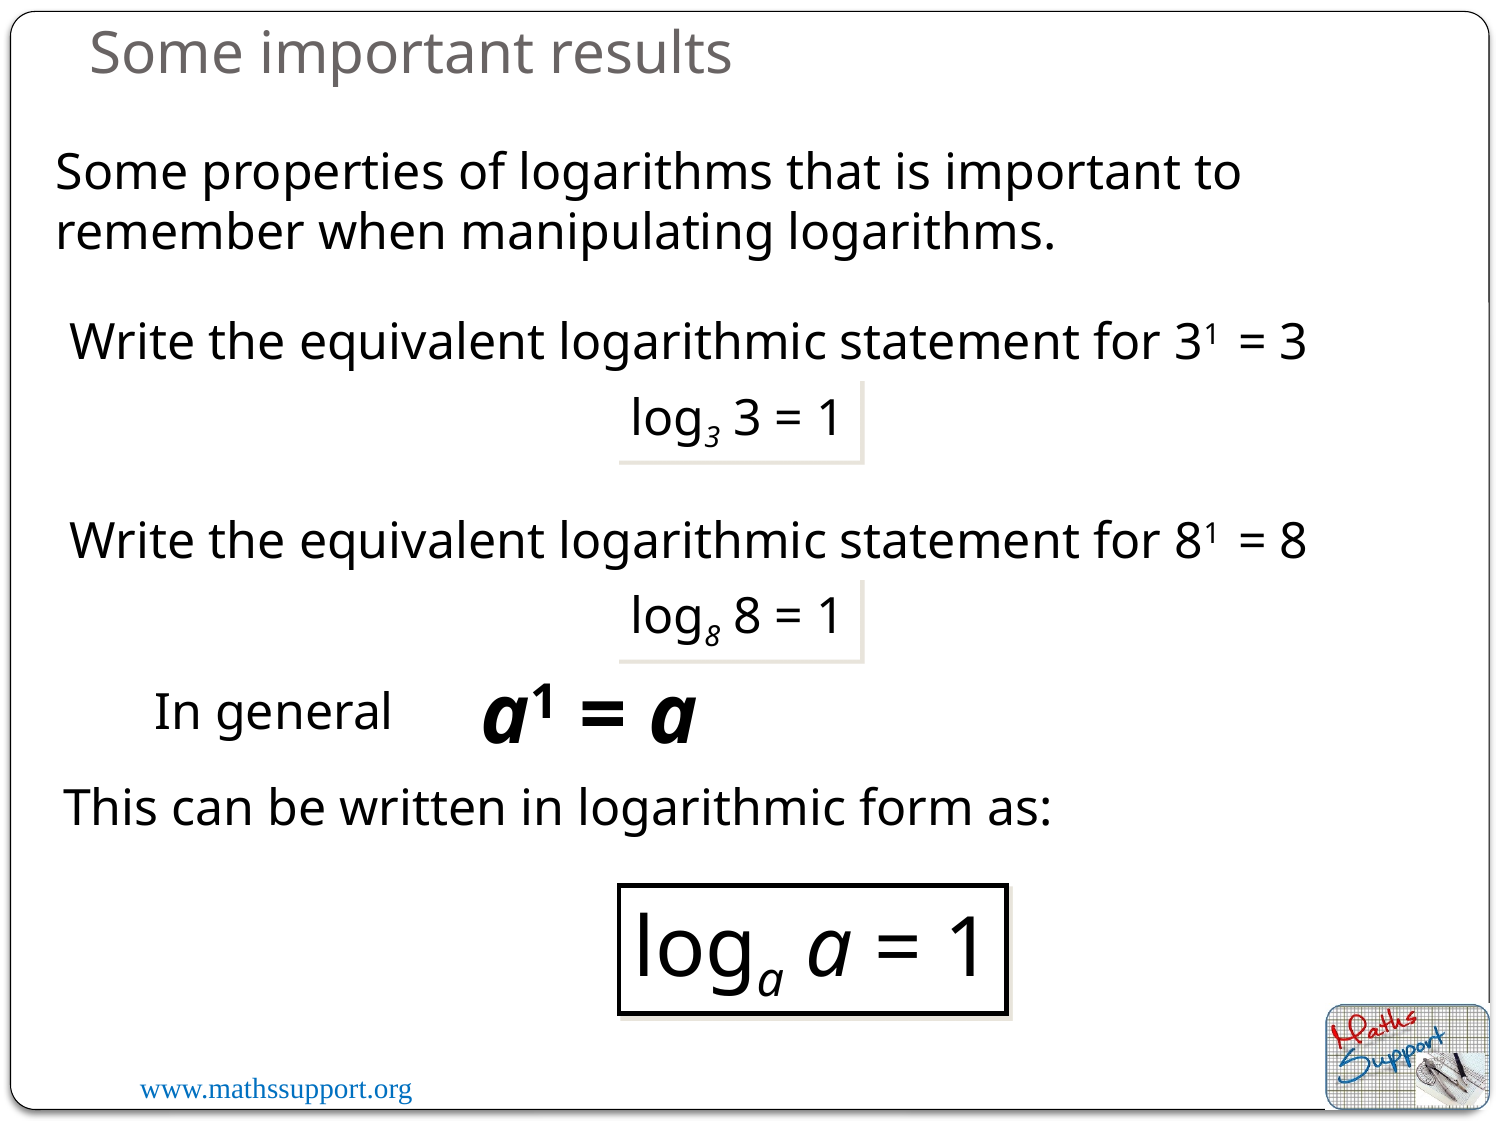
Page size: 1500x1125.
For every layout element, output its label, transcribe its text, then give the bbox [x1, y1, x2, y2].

text_box loga a = 1 [618, 885, 1007, 1014]
text_box In general [139, 672, 445, 748]
text_box [1323, 1003, 1485, 1109]
picture [1325, 1003, 1490, 1110]
text_box log3 3 = 1 [615, 377, 860, 461]
text_box a1 = a [465, 652, 713, 768]
text_box = 8 [1223, 500, 1324, 576]
text_box Some important results [74, 7, 1425, 100]
text_box This can be written in logarithmic form as: [48, 768, 1069, 844]
text_box log8 8 = 1 [615, 576, 860, 660]
text_box [131, 1067, 421, 1109]
text_box Write the equivalent logarithmic statement for 31 [55, 301, 1223, 377]
text_box = 3 [1223, 301, 1324, 377]
text_box Some properties of logarithms that is important to remember when manipulating logarithms. [41, 132, 1415, 267]
text_box Write the equivalent logarithmic statement for 81 [55, 500, 1223, 576]
